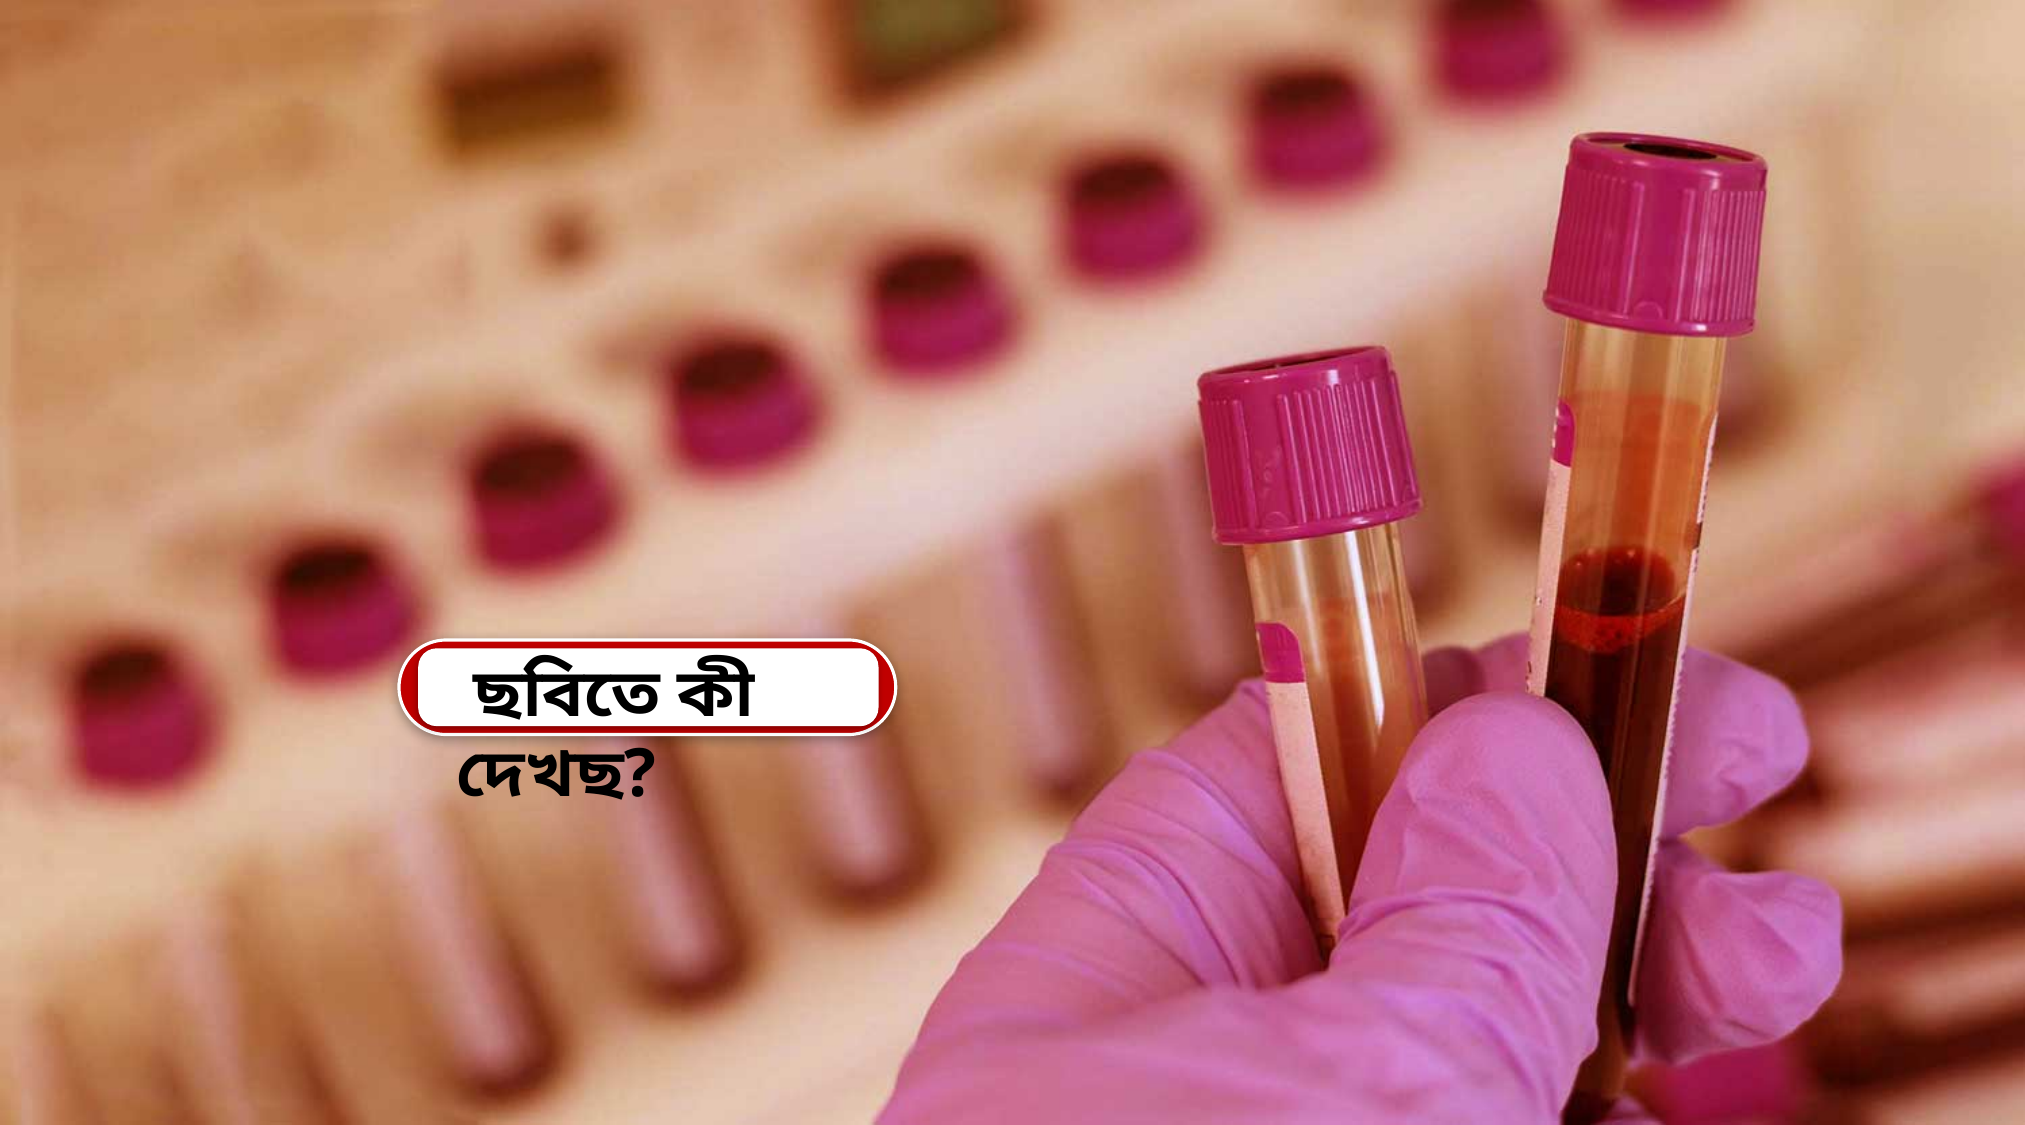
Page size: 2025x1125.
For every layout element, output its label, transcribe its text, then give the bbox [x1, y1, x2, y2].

picture [0, 0, 2025, 1125]
text_box ছবিতে কী দেখছ? [441, 735, 880, 818]
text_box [399, 639, 896, 735]
